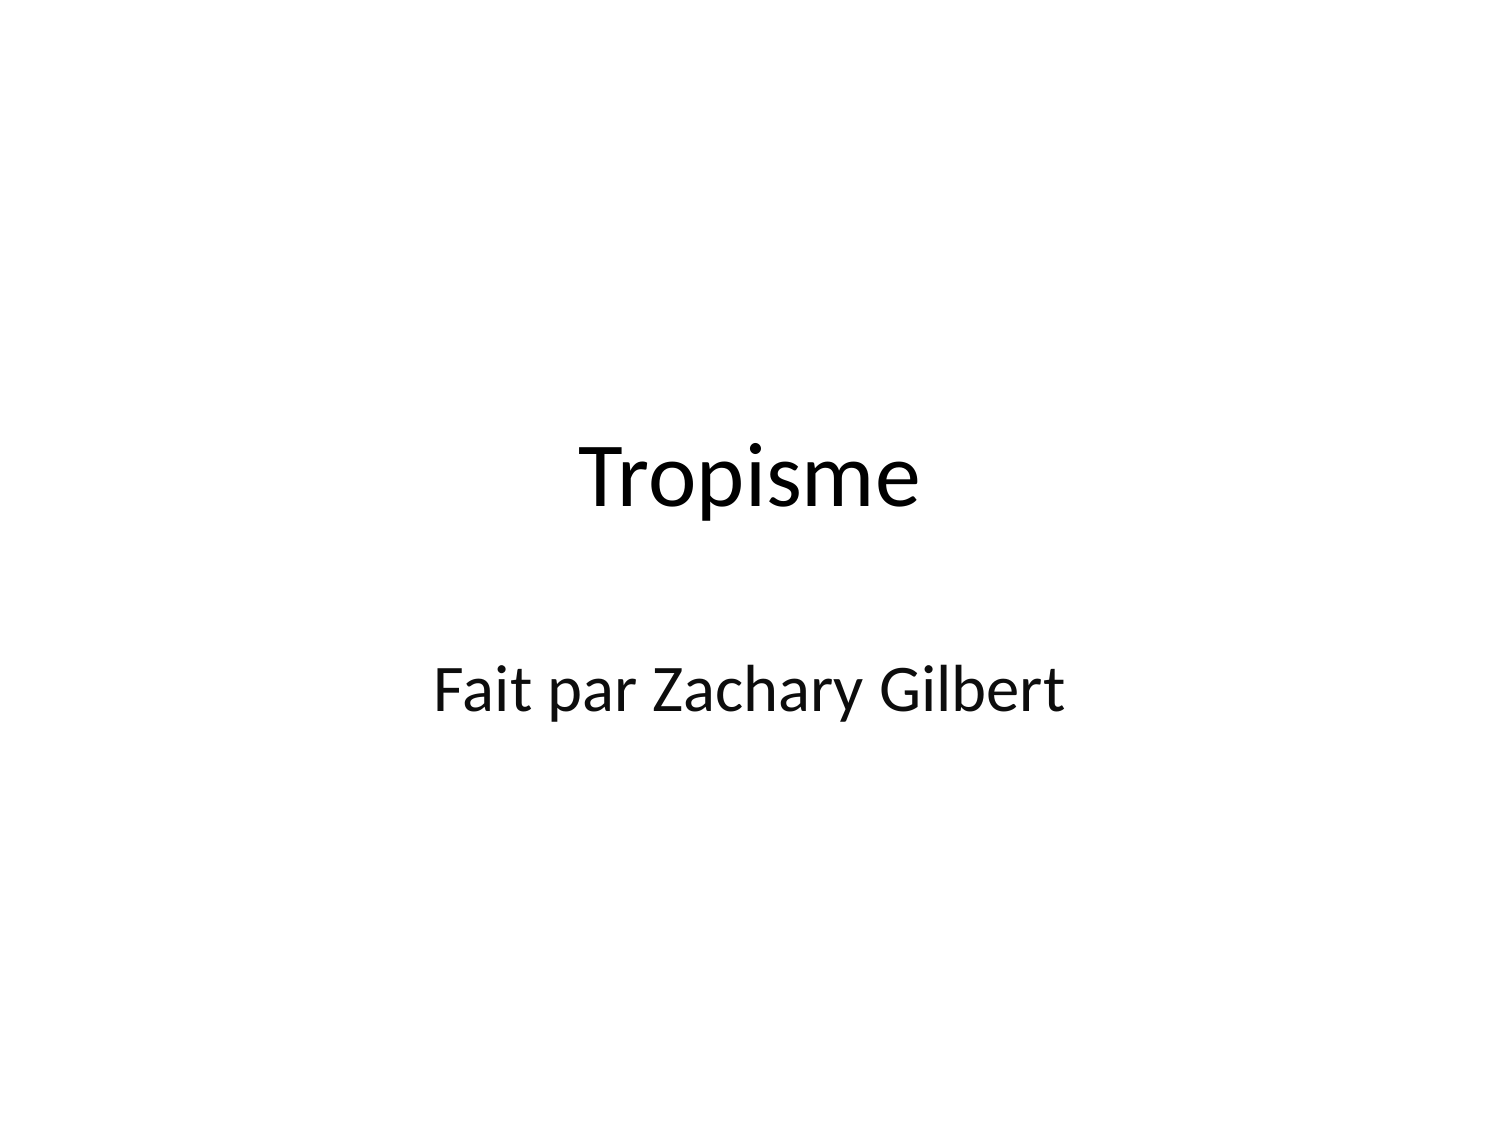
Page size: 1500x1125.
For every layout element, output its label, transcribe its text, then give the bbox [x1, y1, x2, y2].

subtitle Fait par Zachary Gilbert [225, 637, 1275, 925]
title Tropisme [112, 349, 1388, 591]
